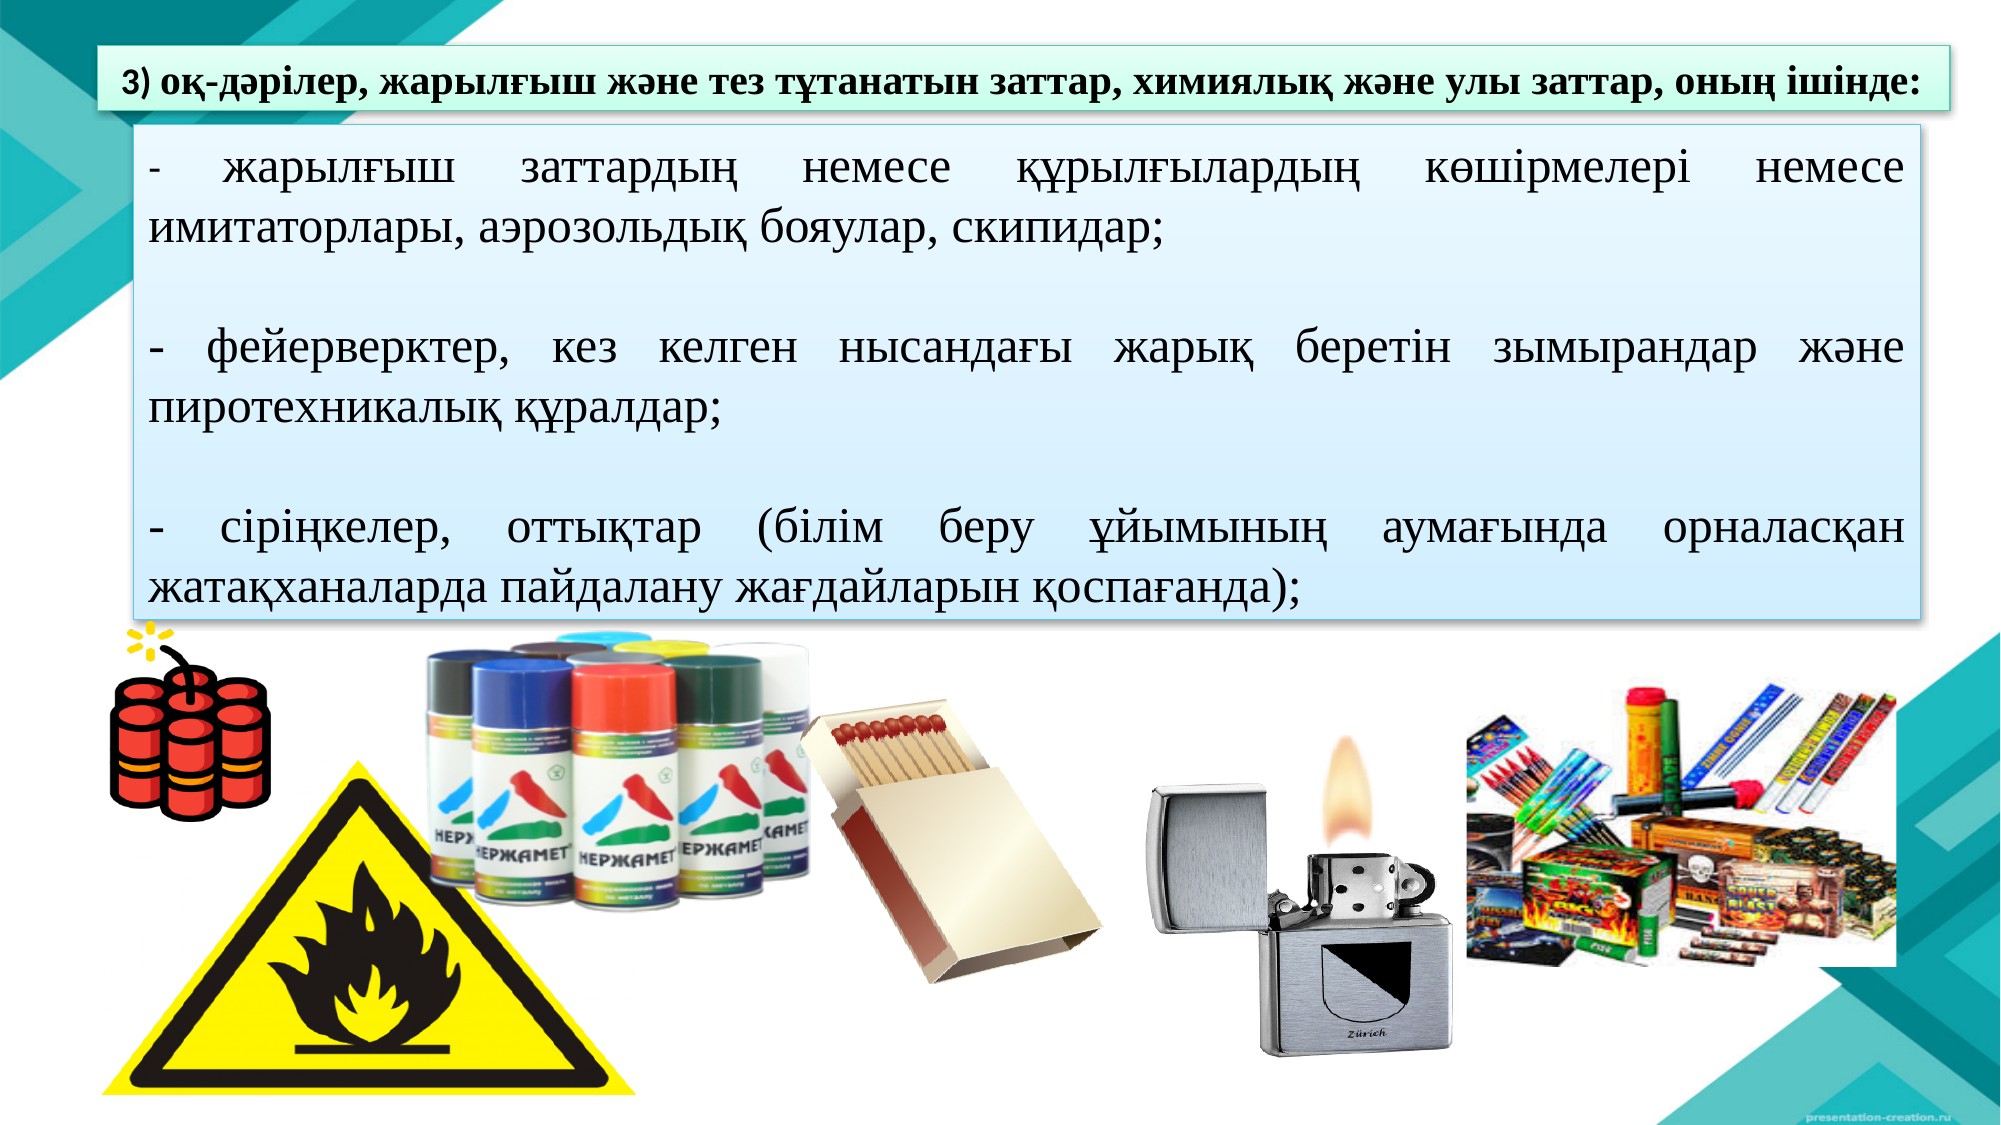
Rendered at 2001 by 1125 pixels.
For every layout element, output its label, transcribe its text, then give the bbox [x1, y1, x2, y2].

text_box - жарылғыш заттардың немесе құрылғылардың көшірмелері немесе имитаторлары, аэрозольдық бояулар, скипидар; - фейерверктер, кез келген нысандағы жарық беретін зымырандар және пиротехникалық құралдар; - сіріңкелер, оттықтар (білім беру ұйымының аумағында орналасқан жатақханаларда пайдалану жағдайларын қоспағанда); [133, 124, 1921, 620]
picture [0, 0, 2001, 1125]
text_box 3) оқ-дәрілер, жарылғыш және тез тұтанатын заттар, химиялық және улы заттар, оның ішінде: [97, 45, 1951, 111]
